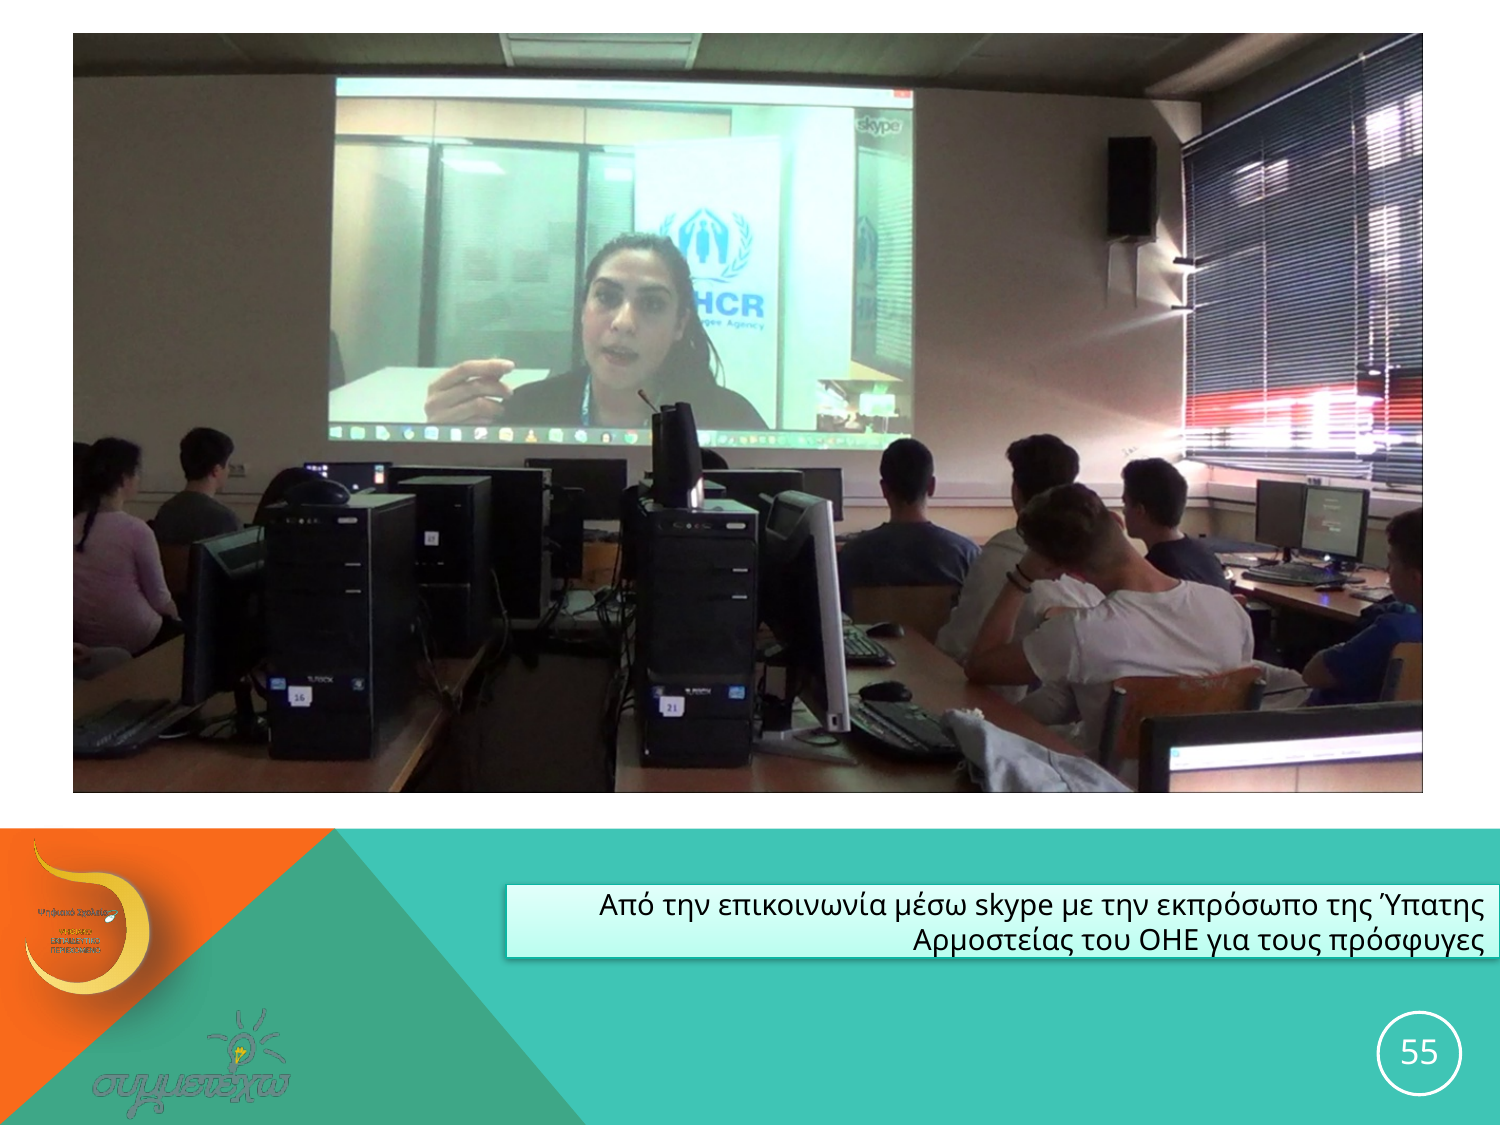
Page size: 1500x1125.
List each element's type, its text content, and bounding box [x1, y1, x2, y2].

picture [79, 1007, 305, 1121]
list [73, 33, 1424, 793]
picture [18, 831, 155, 1006]
slide_number 55 [1376, 1010, 1463, 1097]
text_box Από την επικοινωνία μέσω skype με την εκπρόσωπο της Ύπατης Αρμοστείας του ΟΗΕ για τους πρόσφυγες [505, 884, 1500, 959]
